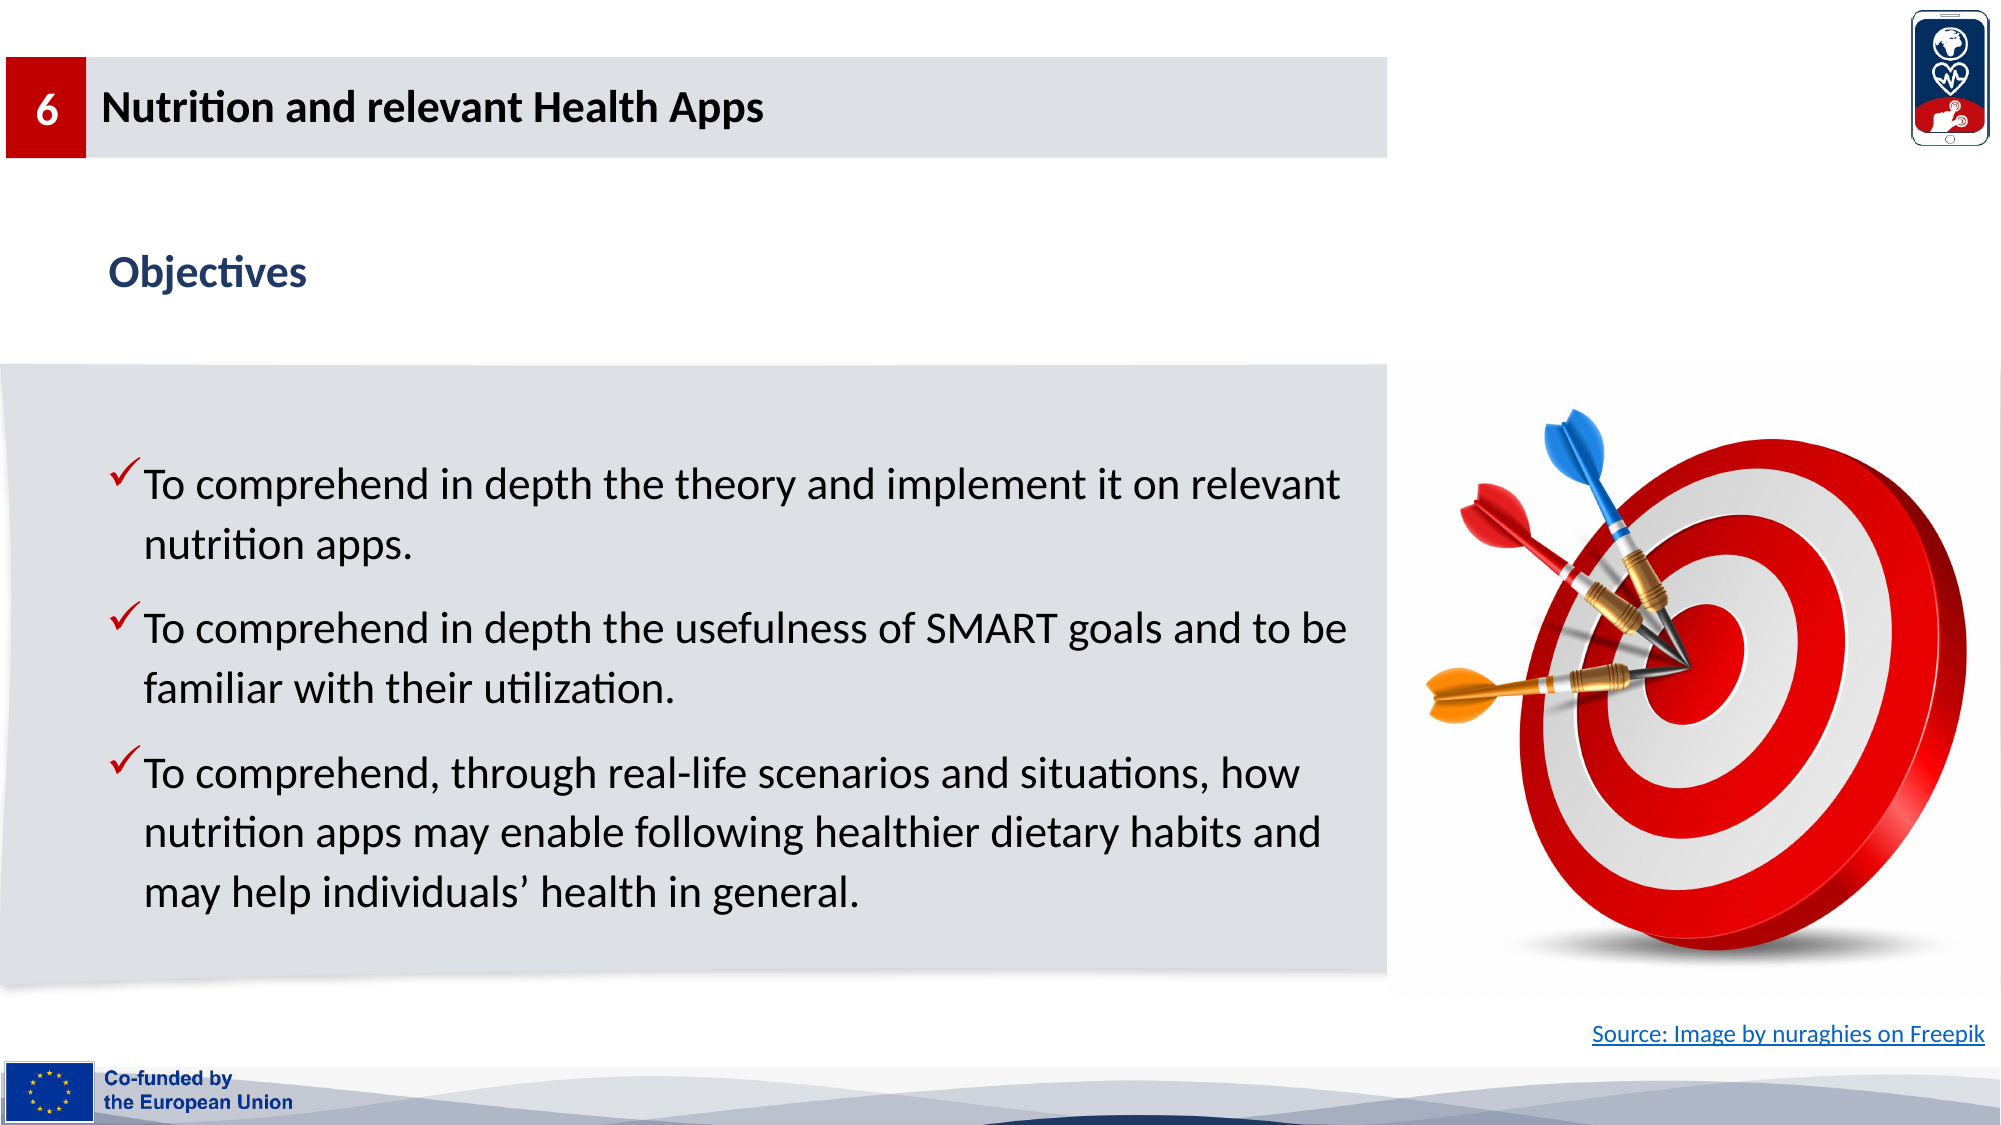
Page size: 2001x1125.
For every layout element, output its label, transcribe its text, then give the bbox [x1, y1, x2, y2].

text_box Nutrition and relevant Health Apps [86, 57, 1388, 158]
picture [1387, 361, 2000, 998]
text_box 6 [20, 71, 86, 142]
text_box [5, 56, 87, 159]
title Objectives [93, 221, 1819, 324]
picture [1911, 10, 1990, 146]
text_box Source: Image by nuraghies on Freepik [1363, 1009, 2000, 1055]
list To comprehend in depth the theory and implement it on relevant nutrition apps. To comprehend in depth the usefulness of SMART goals and to be familiar with their utilization. To comprehend, through real-life scenarios and situations, how nutrition apps may enable following healthier dietary habits and may help individuals’ health in general. [91, 441, 1383, 986]
picture [0, 1058, 2001, 1125]
